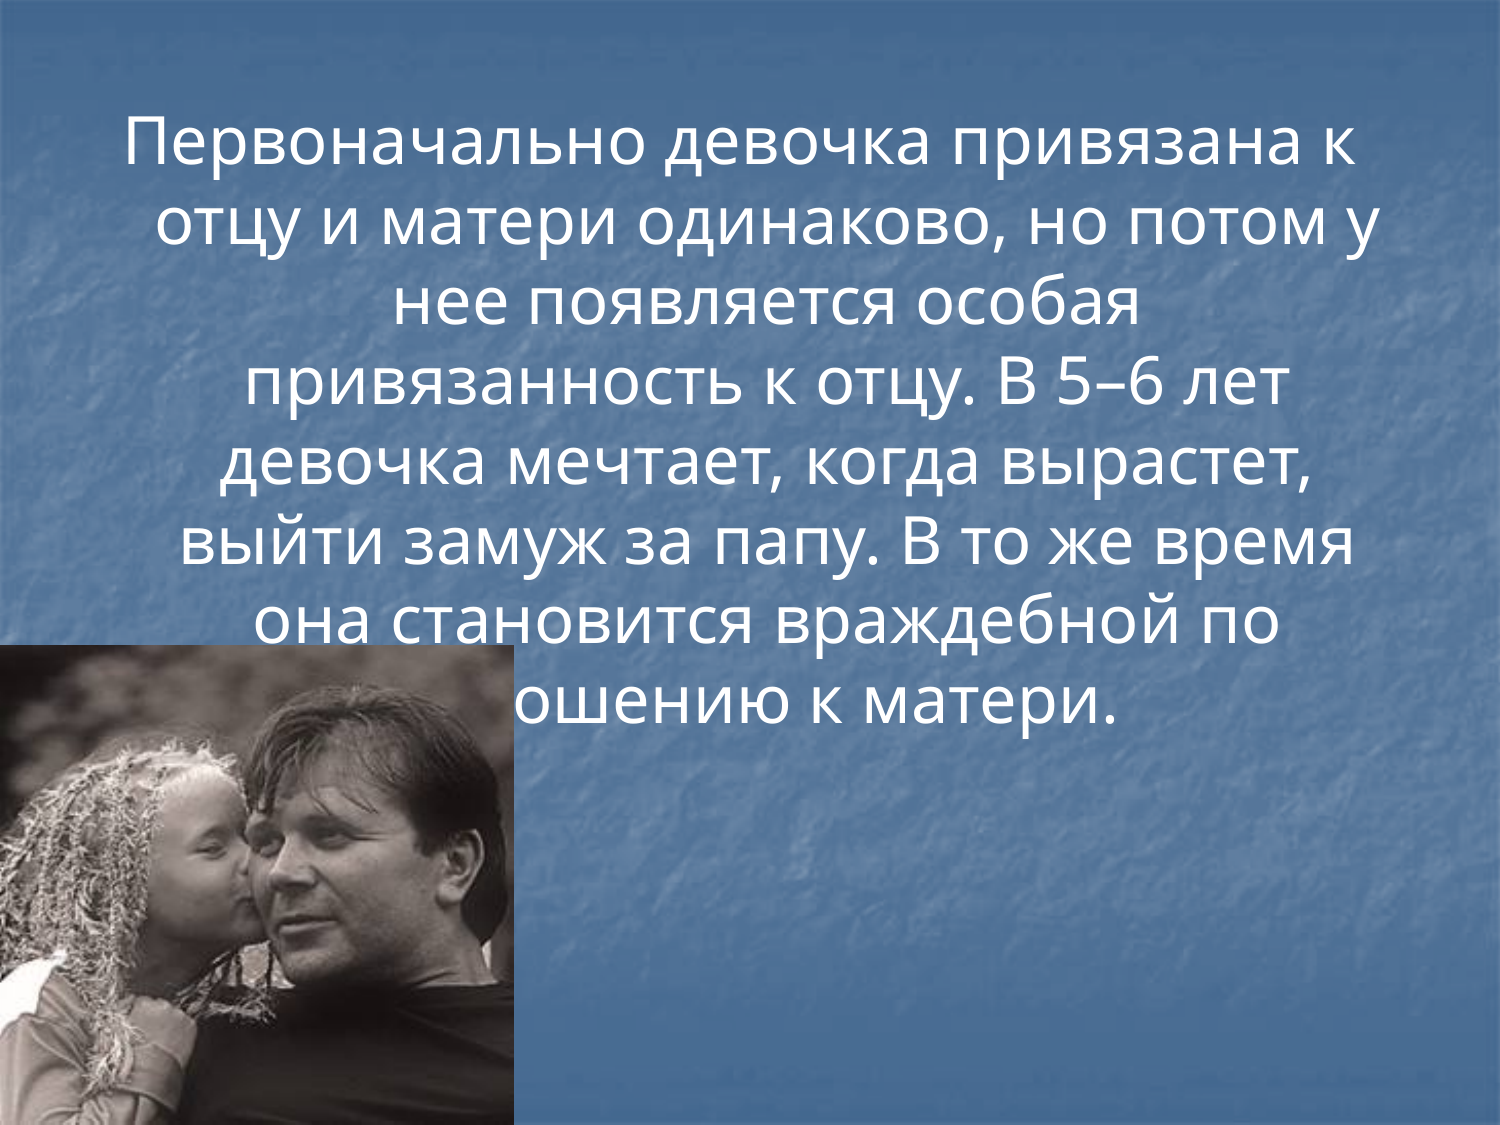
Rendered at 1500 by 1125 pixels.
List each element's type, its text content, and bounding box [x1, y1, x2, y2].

picture [0, 645, 514, 1125]
list Первоначально девочка привязана к отцу и матери одинаково, но потом у нее появляется особая привязанность к отцу. В 5–6 лет девочка мечтает, когда вырастет, выйти замуж за папу. В то же время она становится враждебной по отношению к матери. [64, 90, 1415, 788]
